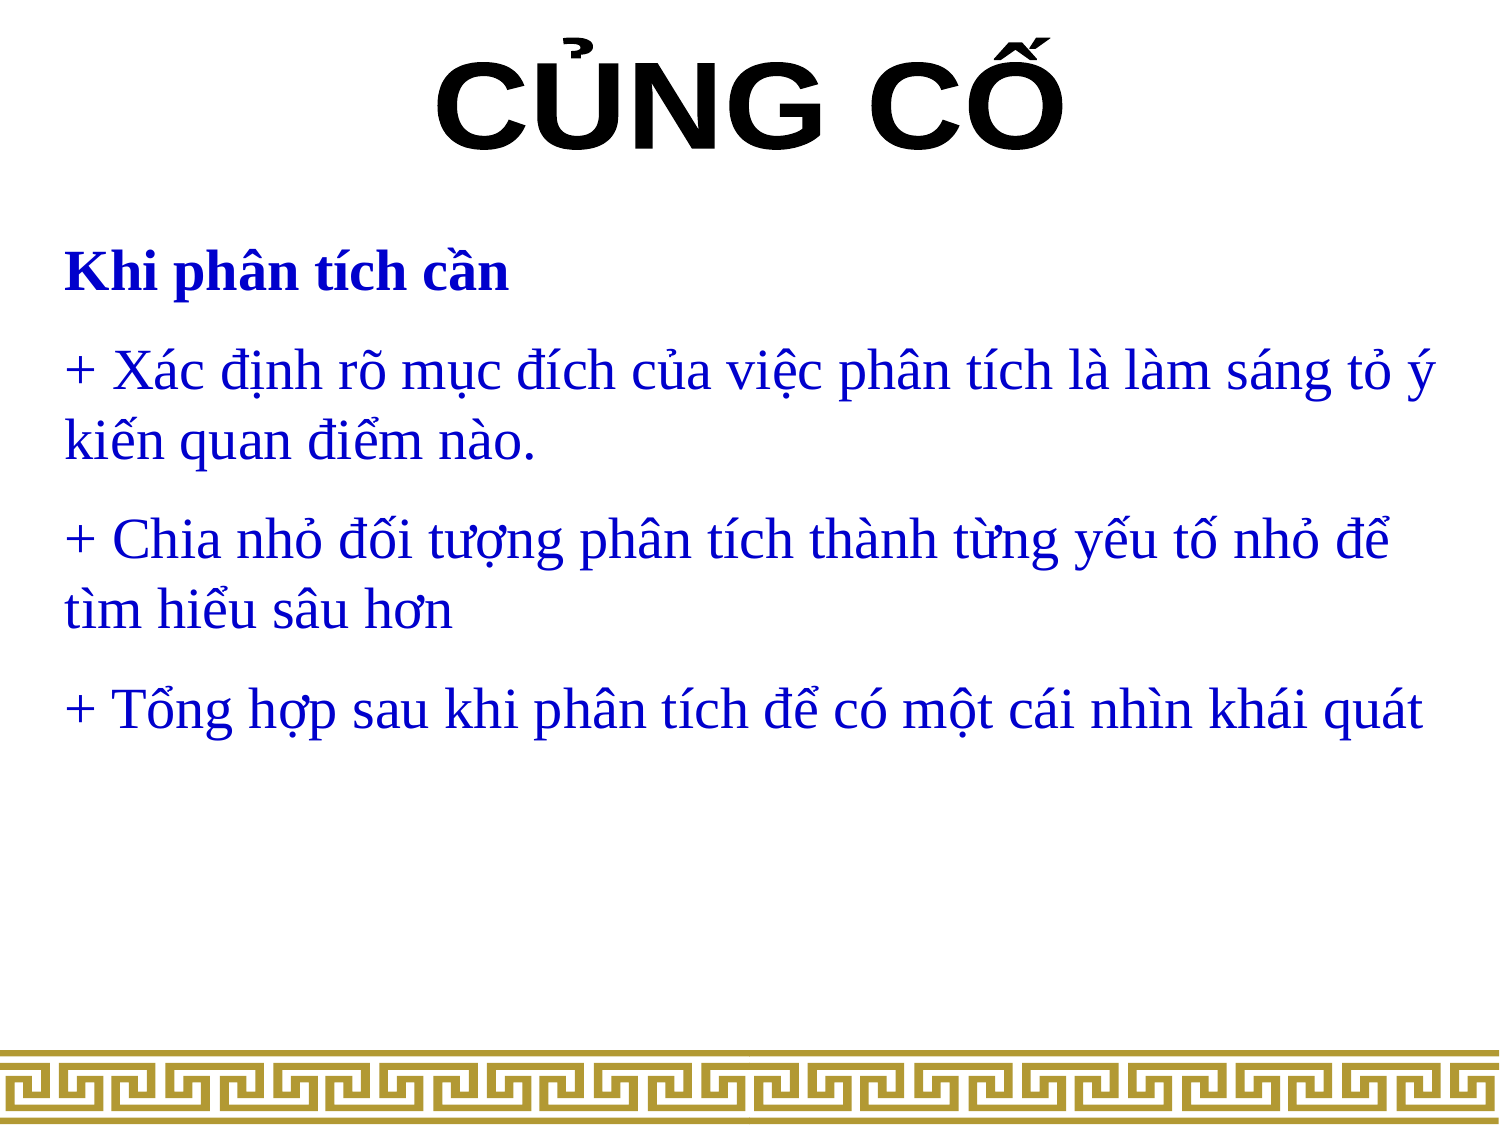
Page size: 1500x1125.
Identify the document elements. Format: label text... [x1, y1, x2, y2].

text_box Khi phân tích cần + Xác định rõ mục đích của việc phân tích là làm sáng tỏ ý kiến quan điểm nào. + Chia nhỏ đối tượng phân tích thành từng yếu tố nhỏ để tìm hiểu sâu hơn + Tổng hợp sau khi phân tích để có một cái nhìn khái quát [49, 224, 1463, 748]
picture [0, 1049, 1500, 1125]
